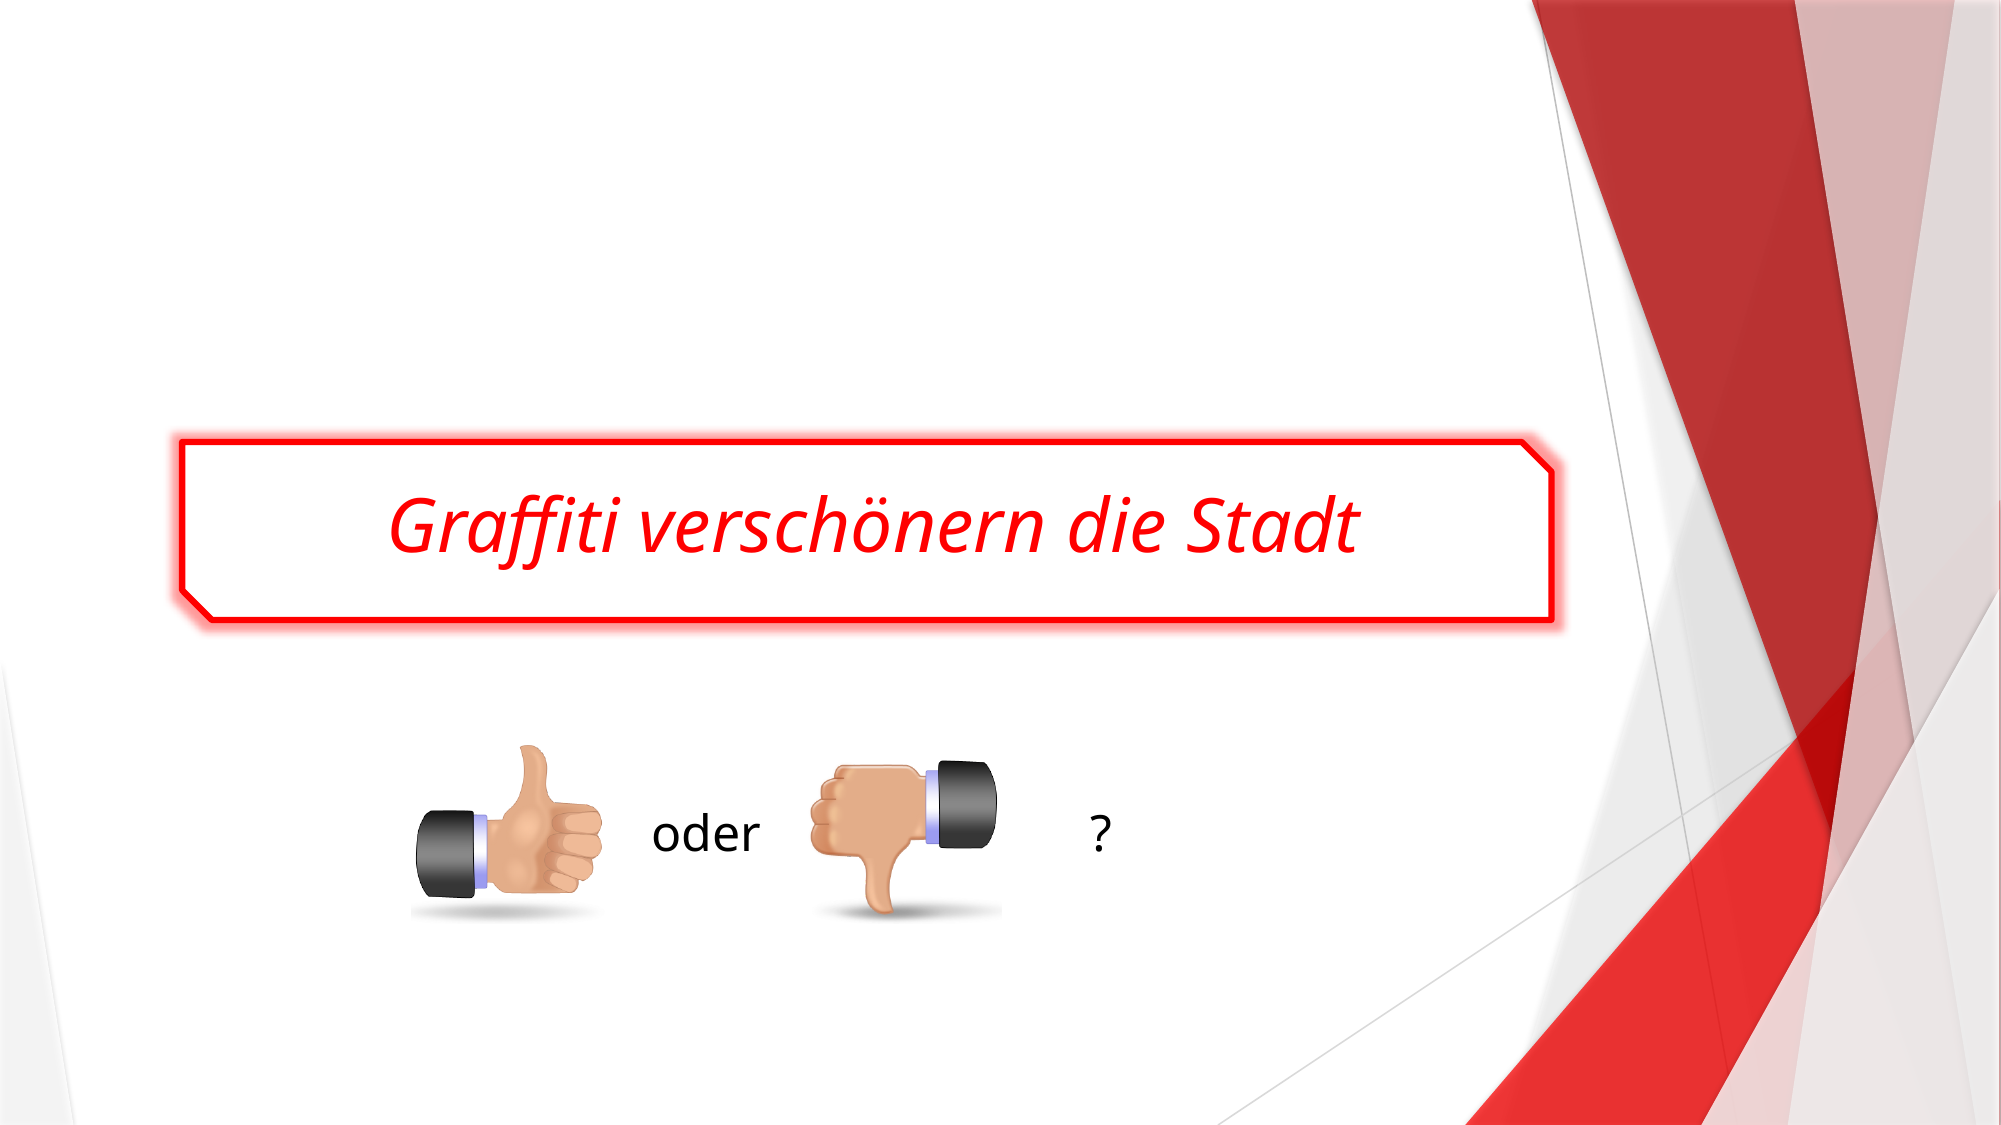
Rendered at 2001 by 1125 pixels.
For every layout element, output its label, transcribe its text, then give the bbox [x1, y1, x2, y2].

picture [411, 728, 607, 925]
text_box oder [635, 793, 778, 869]
text_box Graffiti verschönern die Stadt [211, 470, 1537, 576]
text_box [180, 440, 1554, 622]
picture [806, 728, 1003, 925]
text_box ? [1030, 793, 1172, 869]
